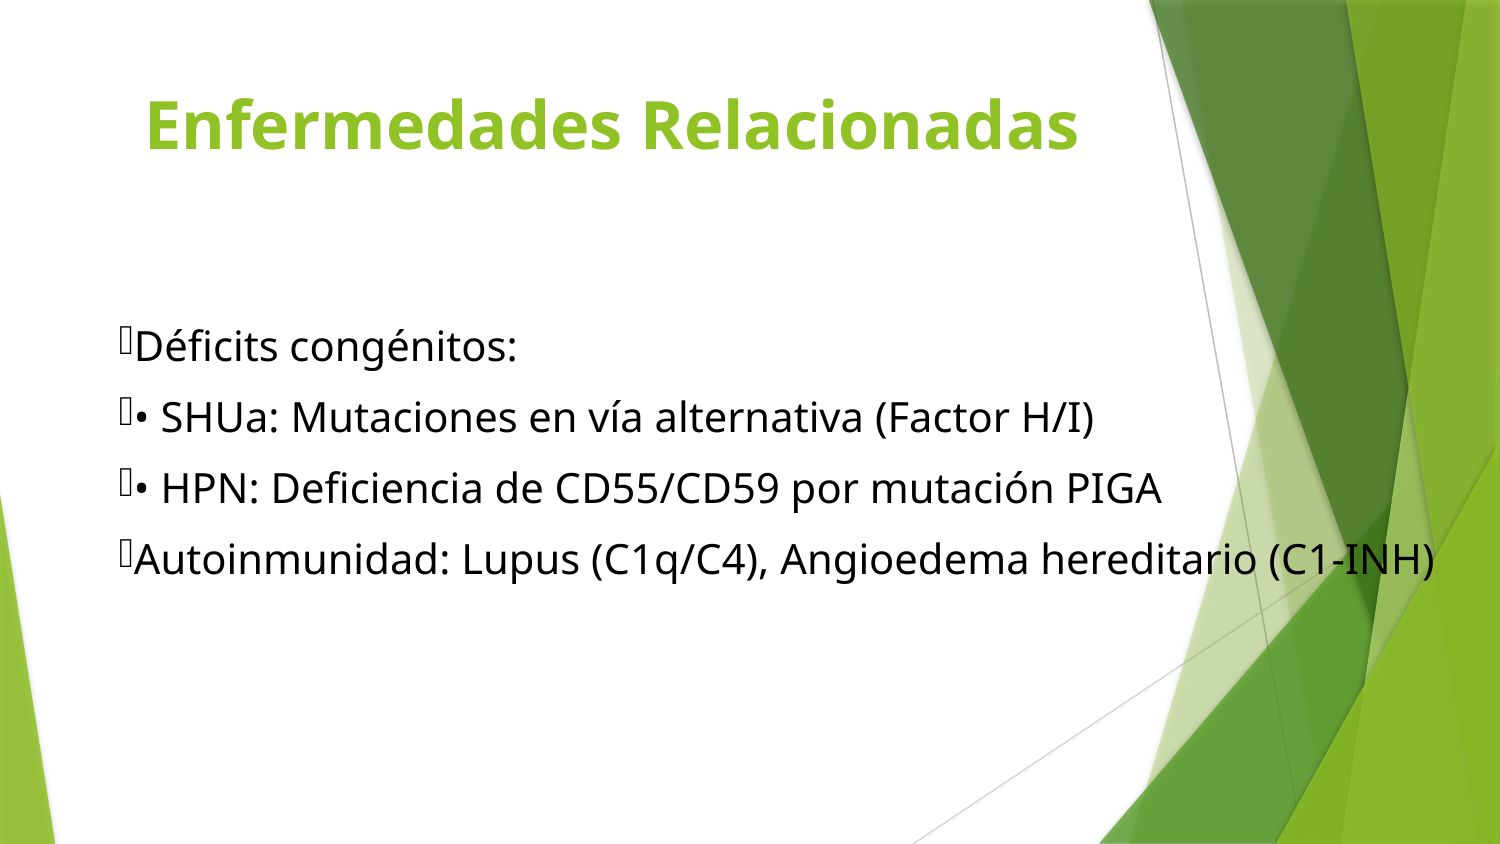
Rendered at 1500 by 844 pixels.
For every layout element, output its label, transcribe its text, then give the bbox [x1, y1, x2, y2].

title Enfermedades Relacionadas [83, 75, 1141, 238]
text_box Déficits congénitos: • SHUa: Mutaciones en vía alternativa (Factor H/I) • HPN: Deficiencia de CD55/CD59 por mutación PIGA Autoinmunidad: Lupus (C1q/C4), Angioedema hereditario (C1-INH) [104, 312, 1500, 590]
